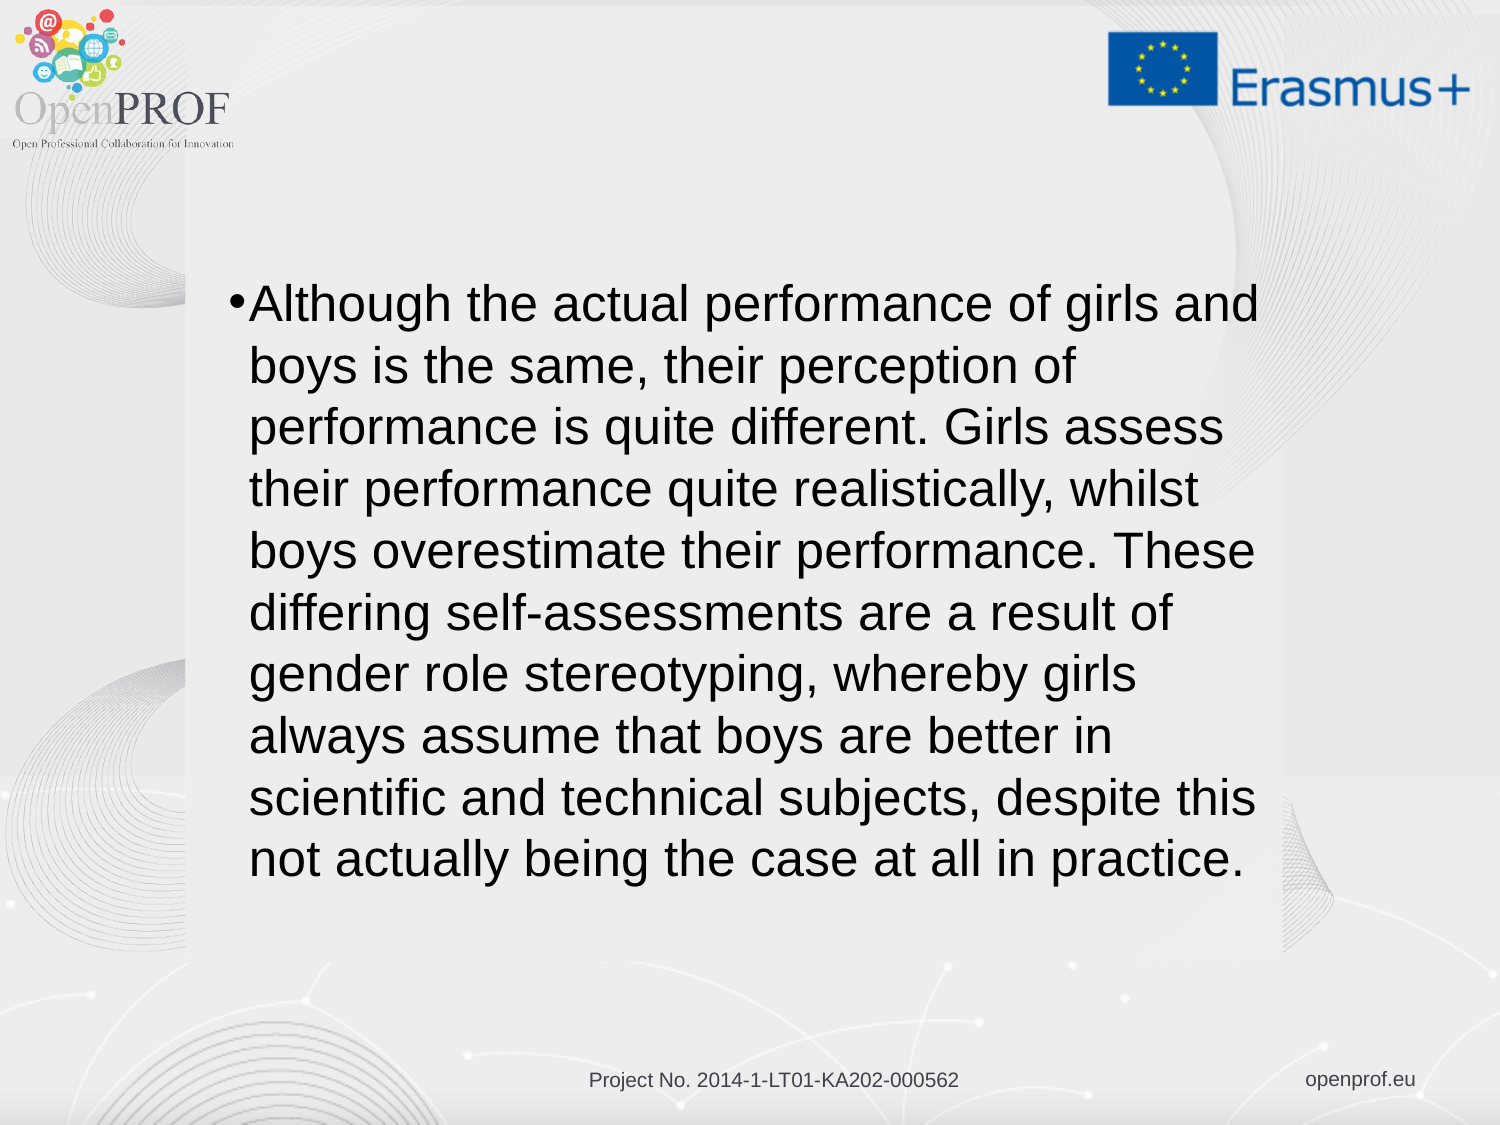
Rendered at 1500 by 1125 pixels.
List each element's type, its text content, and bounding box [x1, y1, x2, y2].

picture [0, 0, 1500, 1125]
list Although the actual performance of girls and boys is the same, their perception of performance is quite different. Girls assess their performance quite realistically, whilst boys overestimate their performance. These differing self-assessments are a result of gender role stereotyping, whereby girls always assume that boys are better in scientific and technical subjects, despite this not actually being the case at all in practice. [183, 255, 1278, 970]
